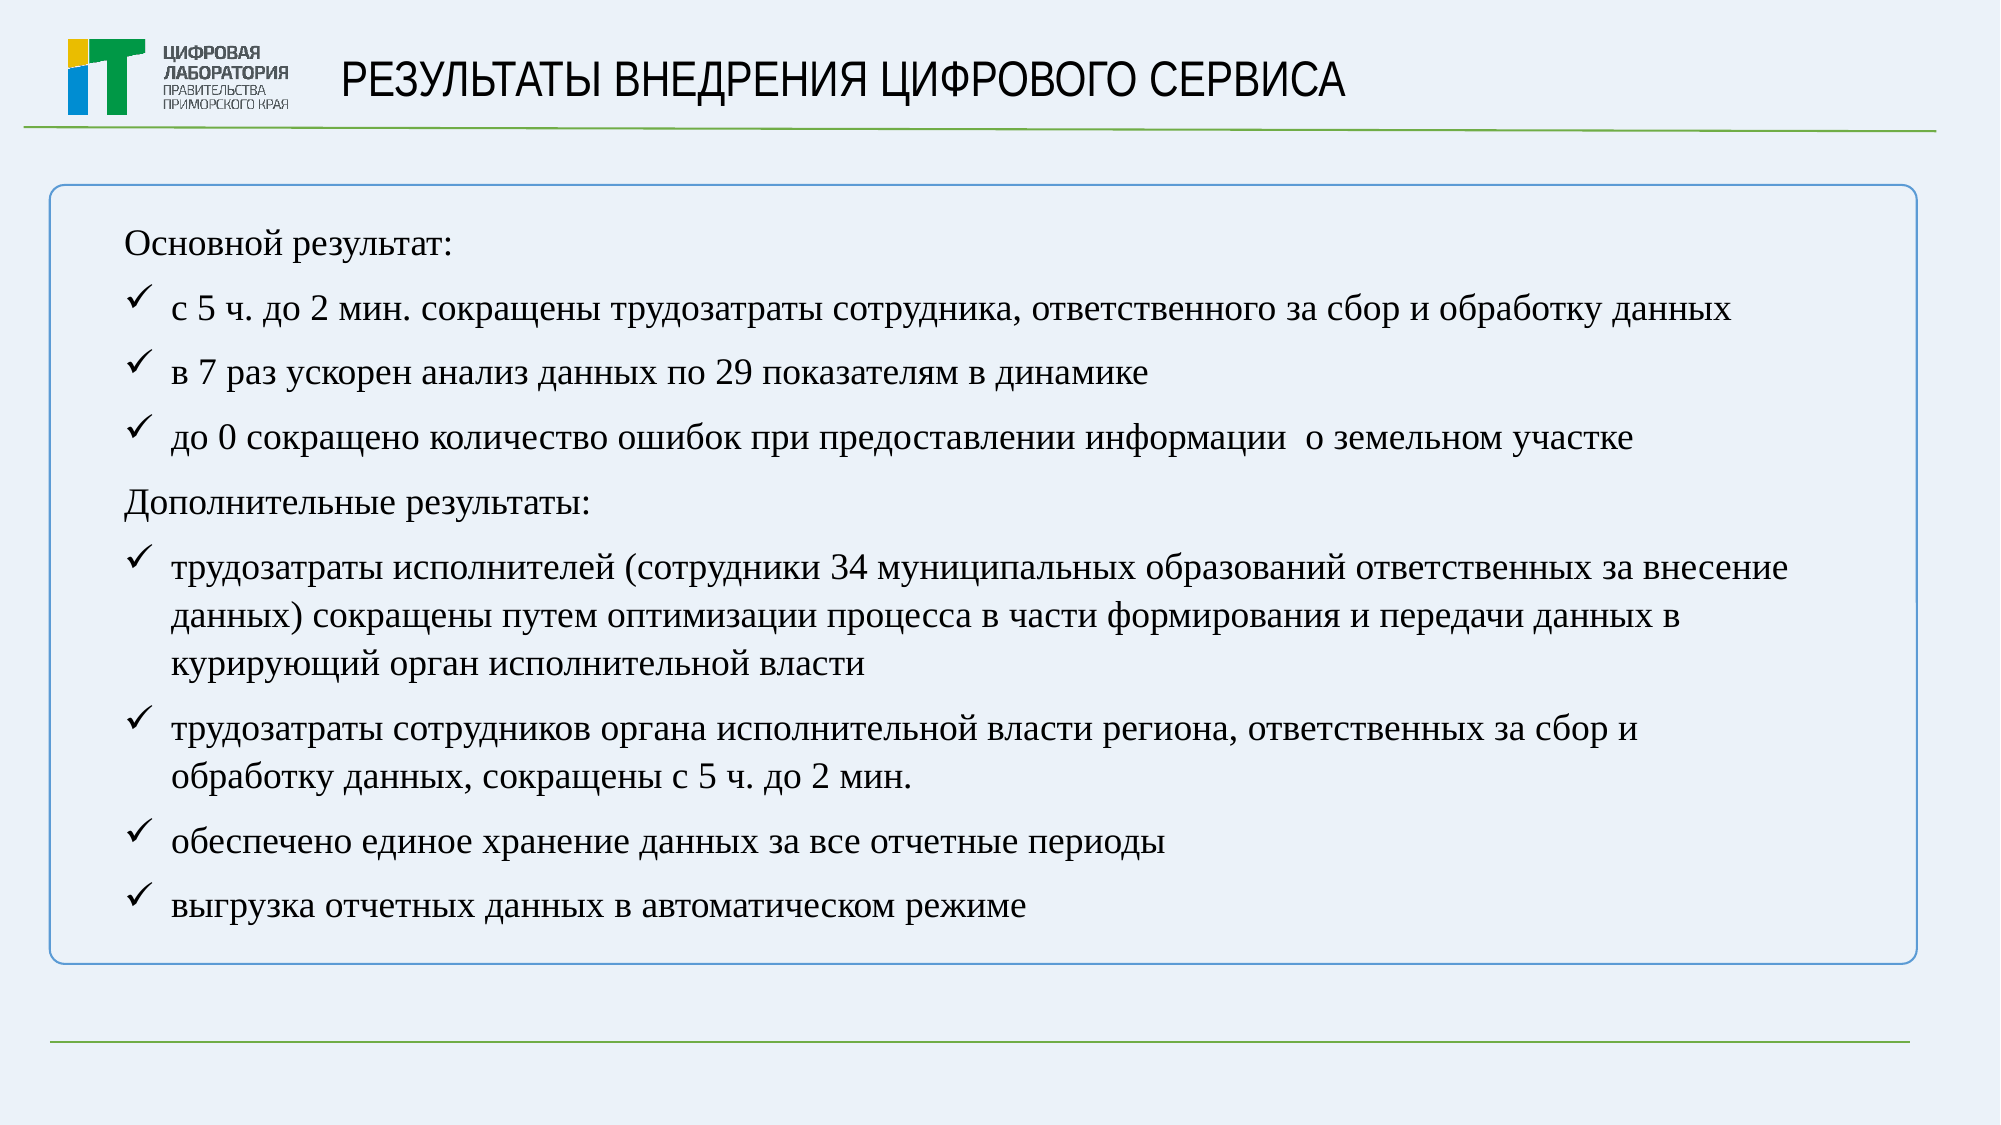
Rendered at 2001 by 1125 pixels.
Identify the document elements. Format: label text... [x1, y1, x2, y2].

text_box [23, 127, 1937, 132]
text_box РЕЗУЛЬТАТЫ ВНЕДРЕНИЯ ЦИФРОВОГО СЕРВИСА [326, 38, 1937, 114]
picture [68, 39, 288, 115]
text_box [48, 183, 1918, 965]
